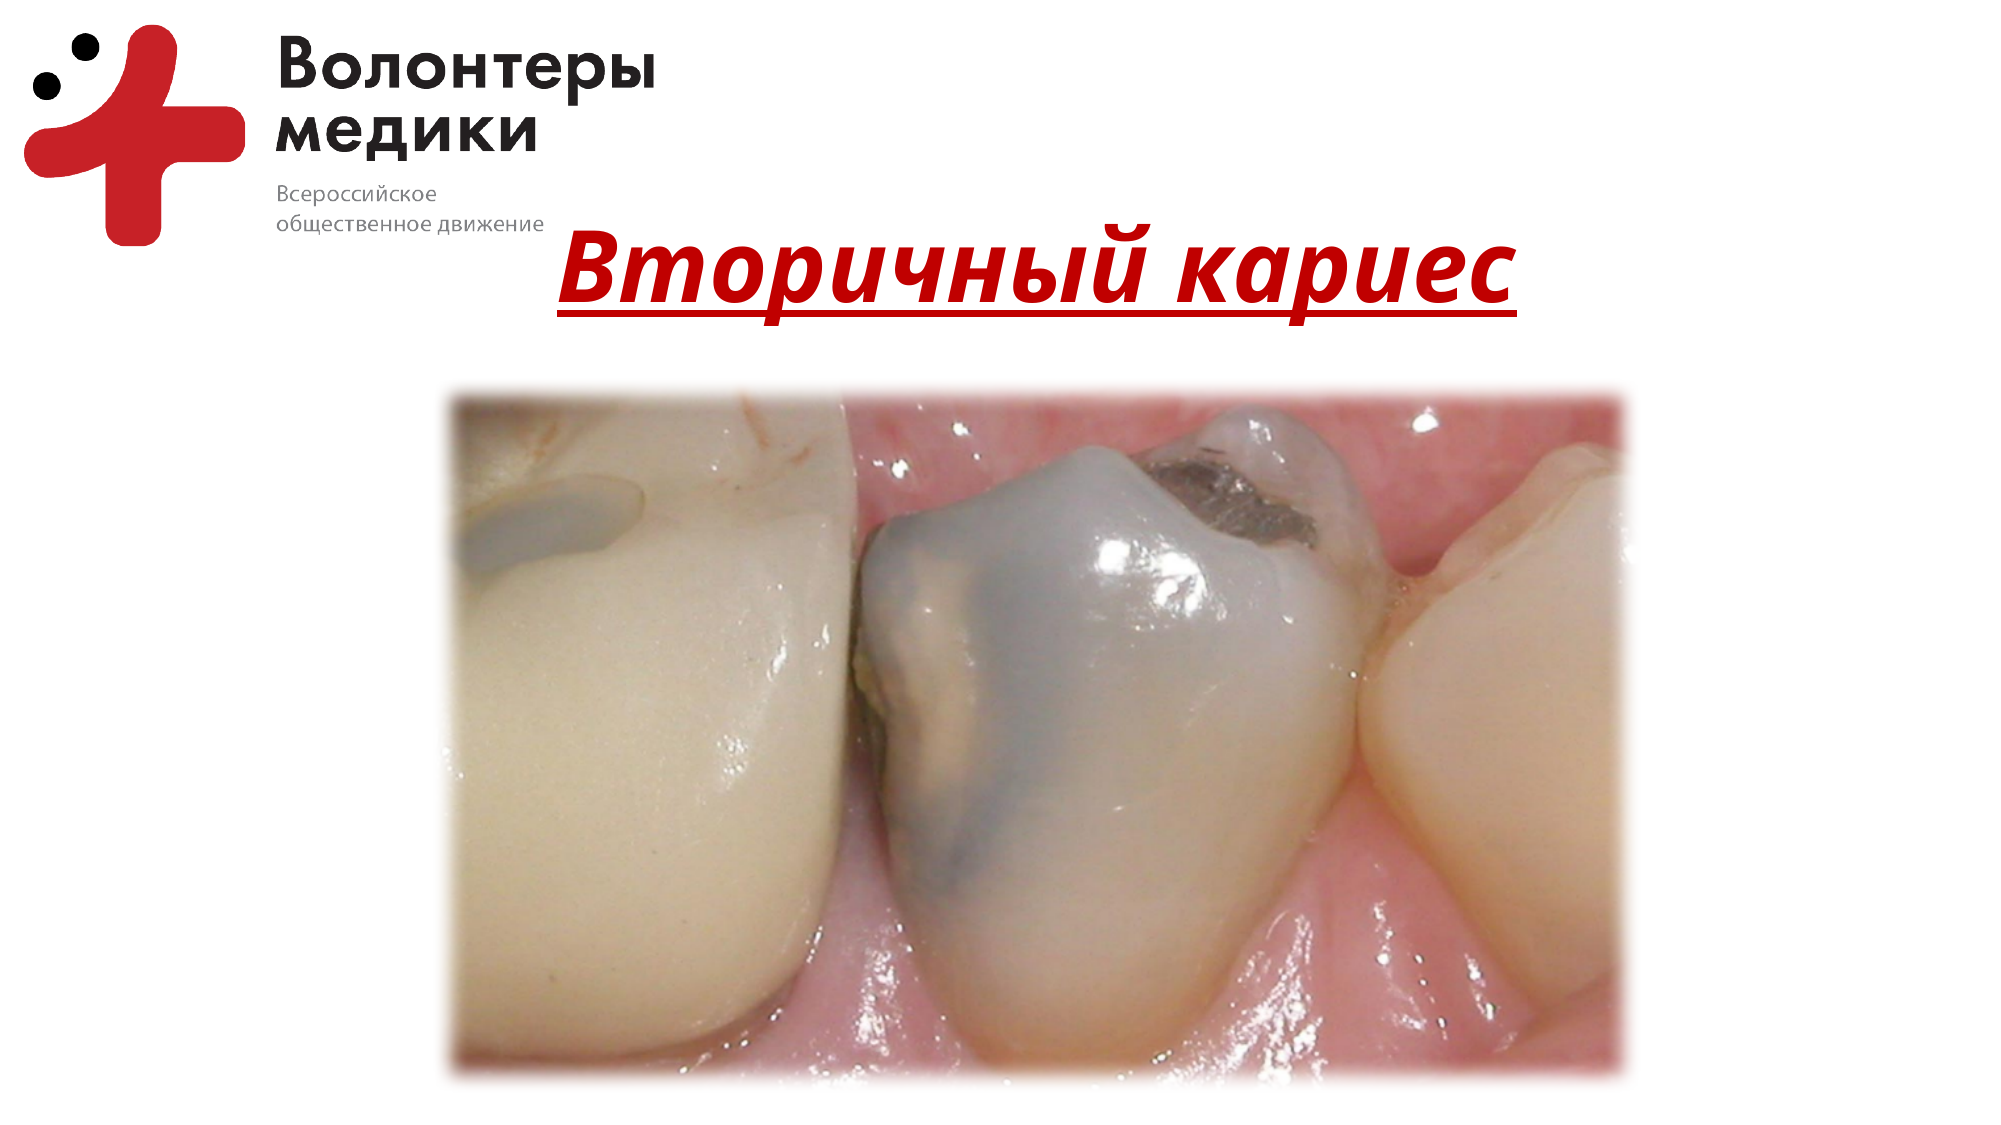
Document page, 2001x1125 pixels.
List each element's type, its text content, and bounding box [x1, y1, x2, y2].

picture [0, 0, 686, 270]
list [433, 378, 1641, 1093]
title Вторичный кариес [174, 161, 1900, 379]
